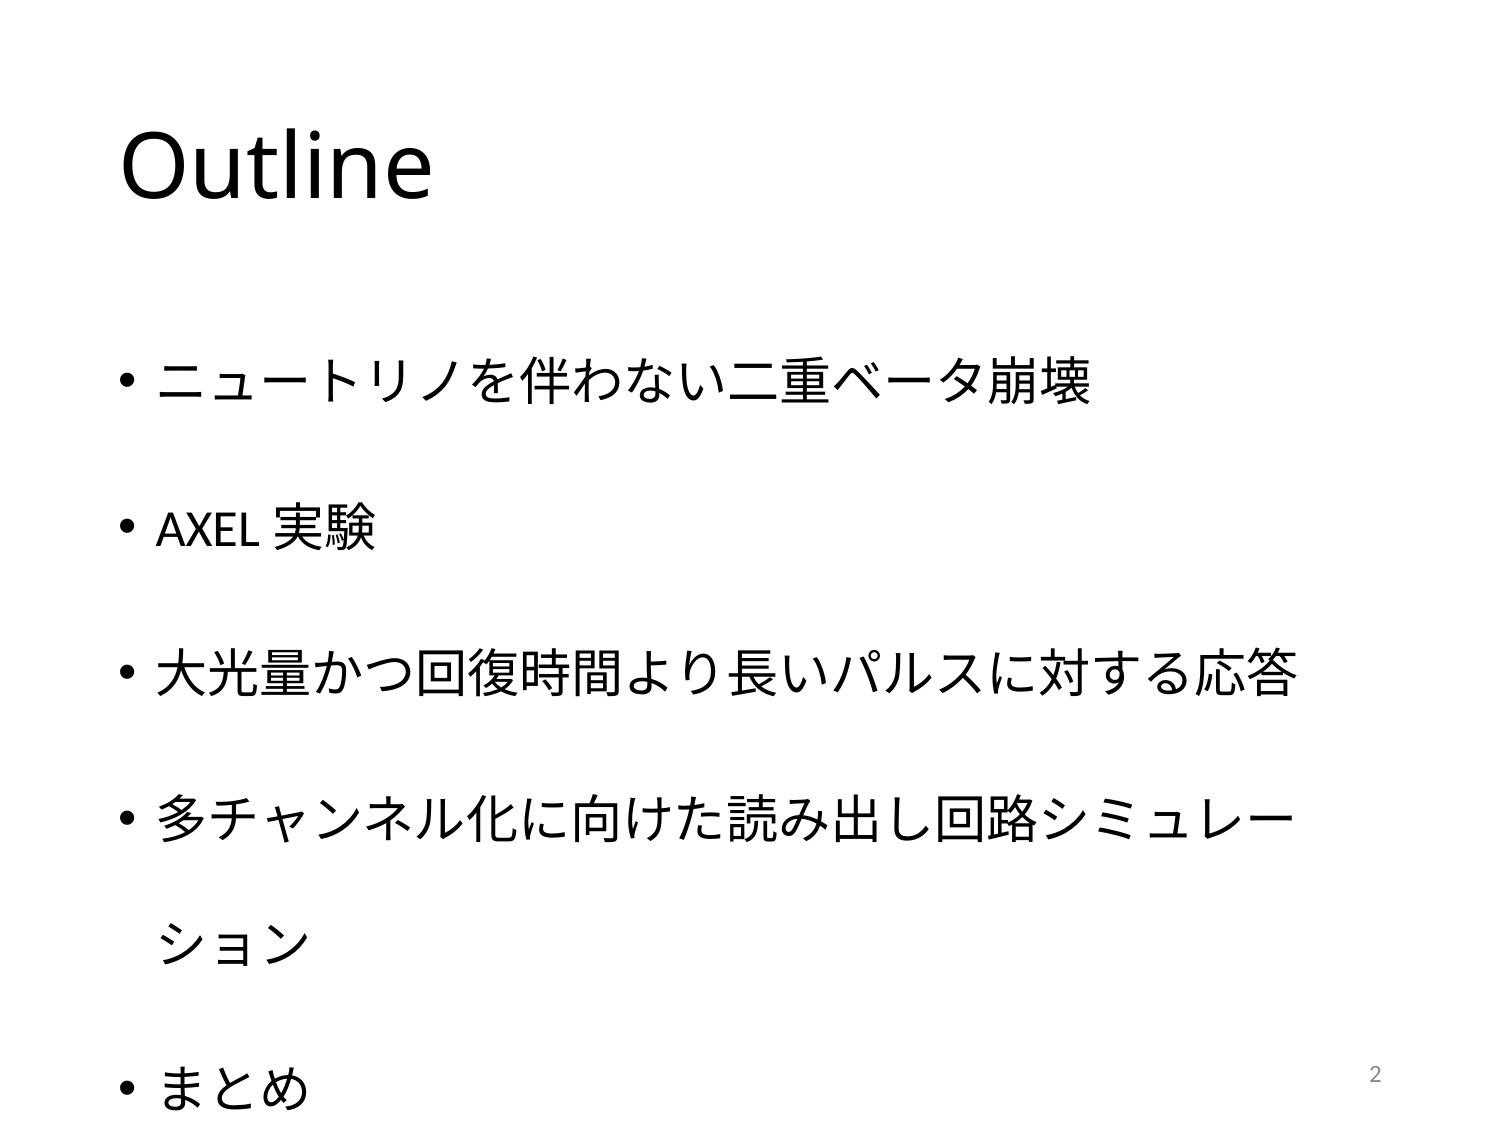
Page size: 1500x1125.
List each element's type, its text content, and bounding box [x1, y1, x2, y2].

slide_number 2 [1059, 1042, 1397, 1103]
list ニュートリノを伴わない二重ベータ崩壊 AXEL実験 大光量かつ回復時間より長いパルスに対する応答 多チャンネル化に向けた読み出し回路シミュレーション まとめ [103, 278, 1397, 1052]
title Outline [103, 59, 1397, 278]
